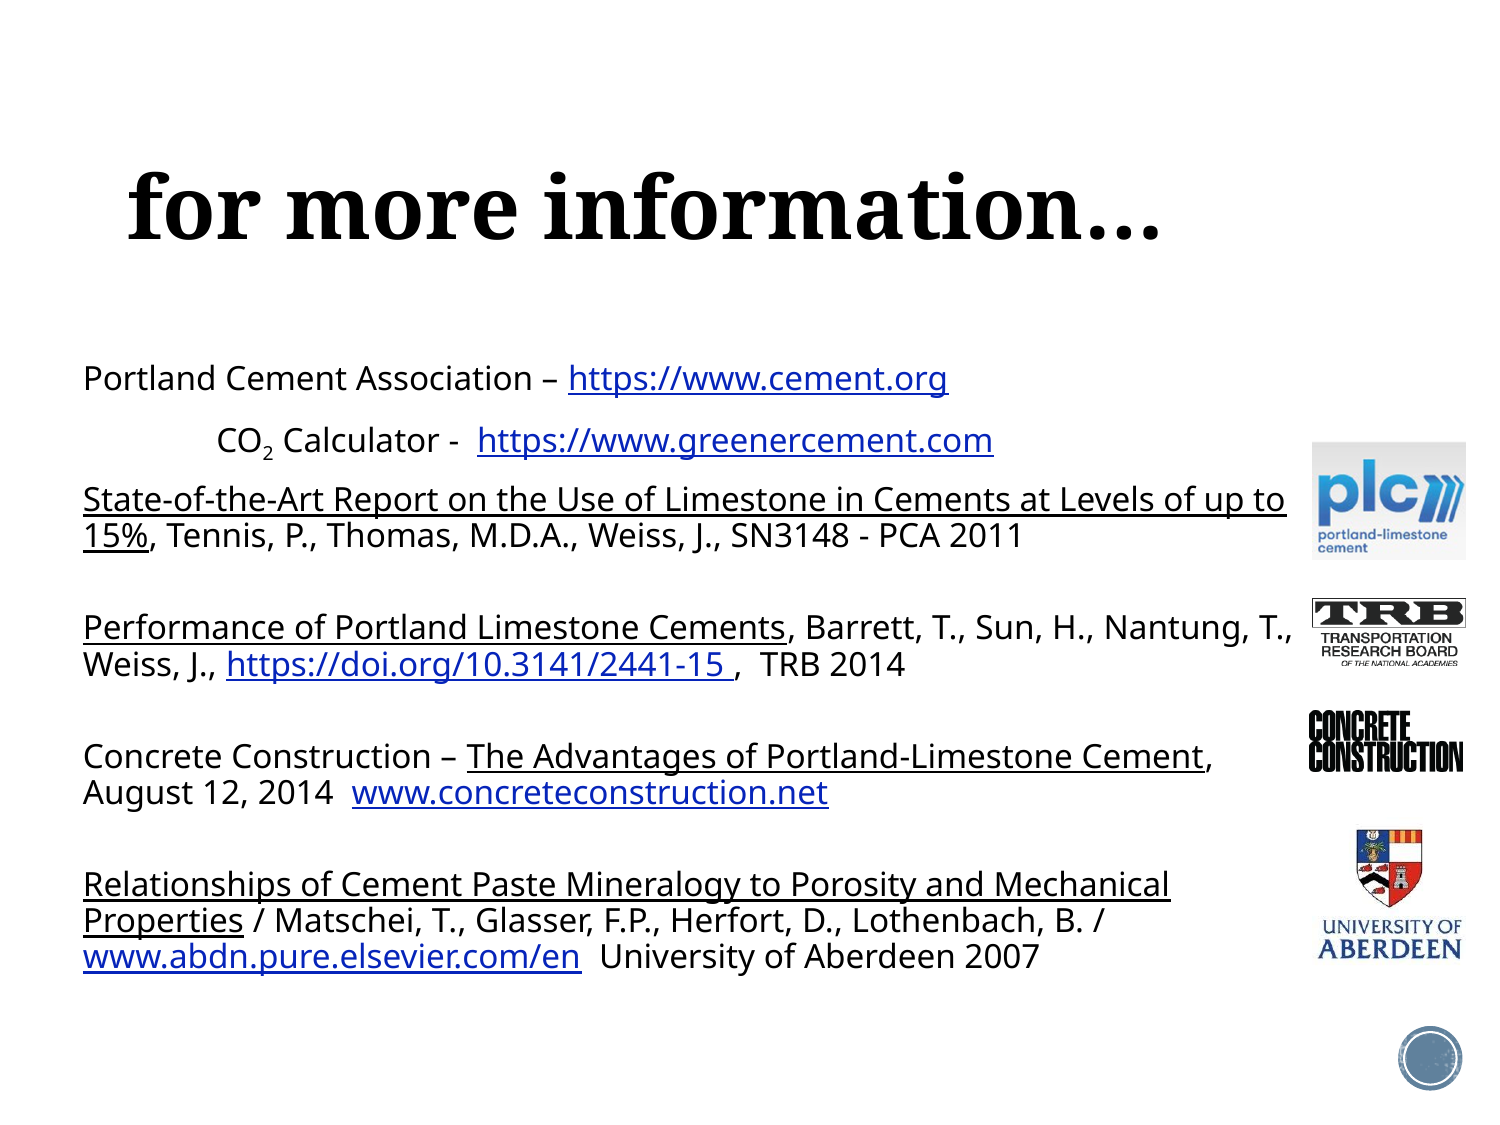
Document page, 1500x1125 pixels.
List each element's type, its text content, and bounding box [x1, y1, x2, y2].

picture [1312, 598, 1466, 666]
title for more information… [112, 79, 1388, 344]
list Portland Cement Association – https://www.cement.org CO2 Calculator - https://www.greenercement.com State-of-the-Art Report on the Use of Limestone in Cements at Levels of up to 15%, Tennis, P., Thomas, M.D.A., Weiss, J., SN3148 - PCA 2011 Performance of Portland Limestone Cements, Barrett, T., Sun, H., Nantung, T., Weiss, J., https://doi.org/10.3141/2441-15 , TRB 2014 Concrete Construction – The Advantages of Portland-Limestone Cement, August 12, 2014 www.concreteconstruction.net Relationships of Cement Paste Mineralogy to Porosity and Mechanical Properties / Matschei, T., Glasser, F.P., Herfort, D., Lothenbach, B. / www.abdn.pure.elsevier.com/en University of Aberdeen 2007 [67, 353, 1345, 985]
picture [1312, 441, 1466, 560]
picture [1312, 817, 1466, 971]
picture [1309, 710, 1463, 772]
